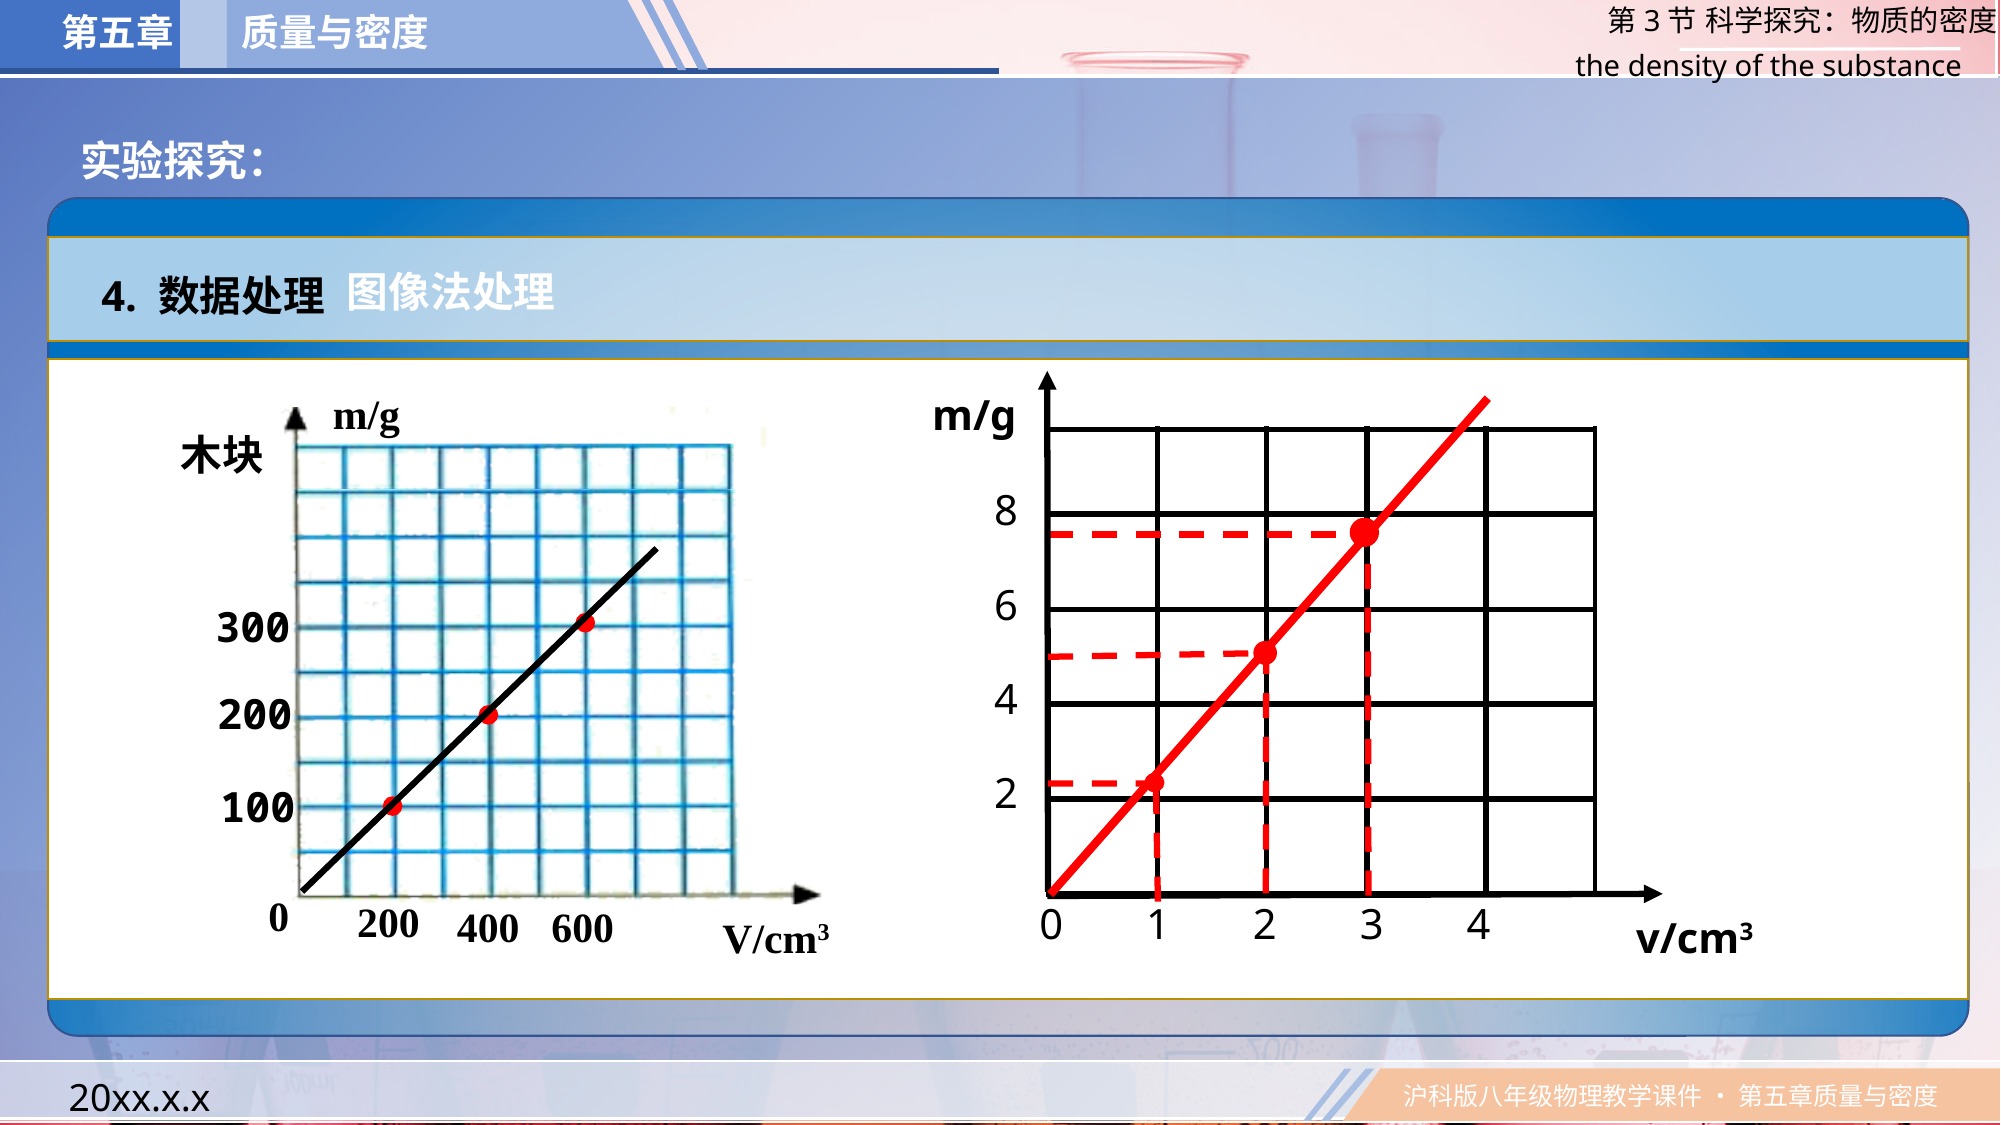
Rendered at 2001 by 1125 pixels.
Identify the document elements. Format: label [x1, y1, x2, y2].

text_box [271, 380, 861, 967]
text_box [0, 0, 999, 72]
text_box [1302, 1068, 2000, 1123]
picture [0, 0, 2000, 1125]
